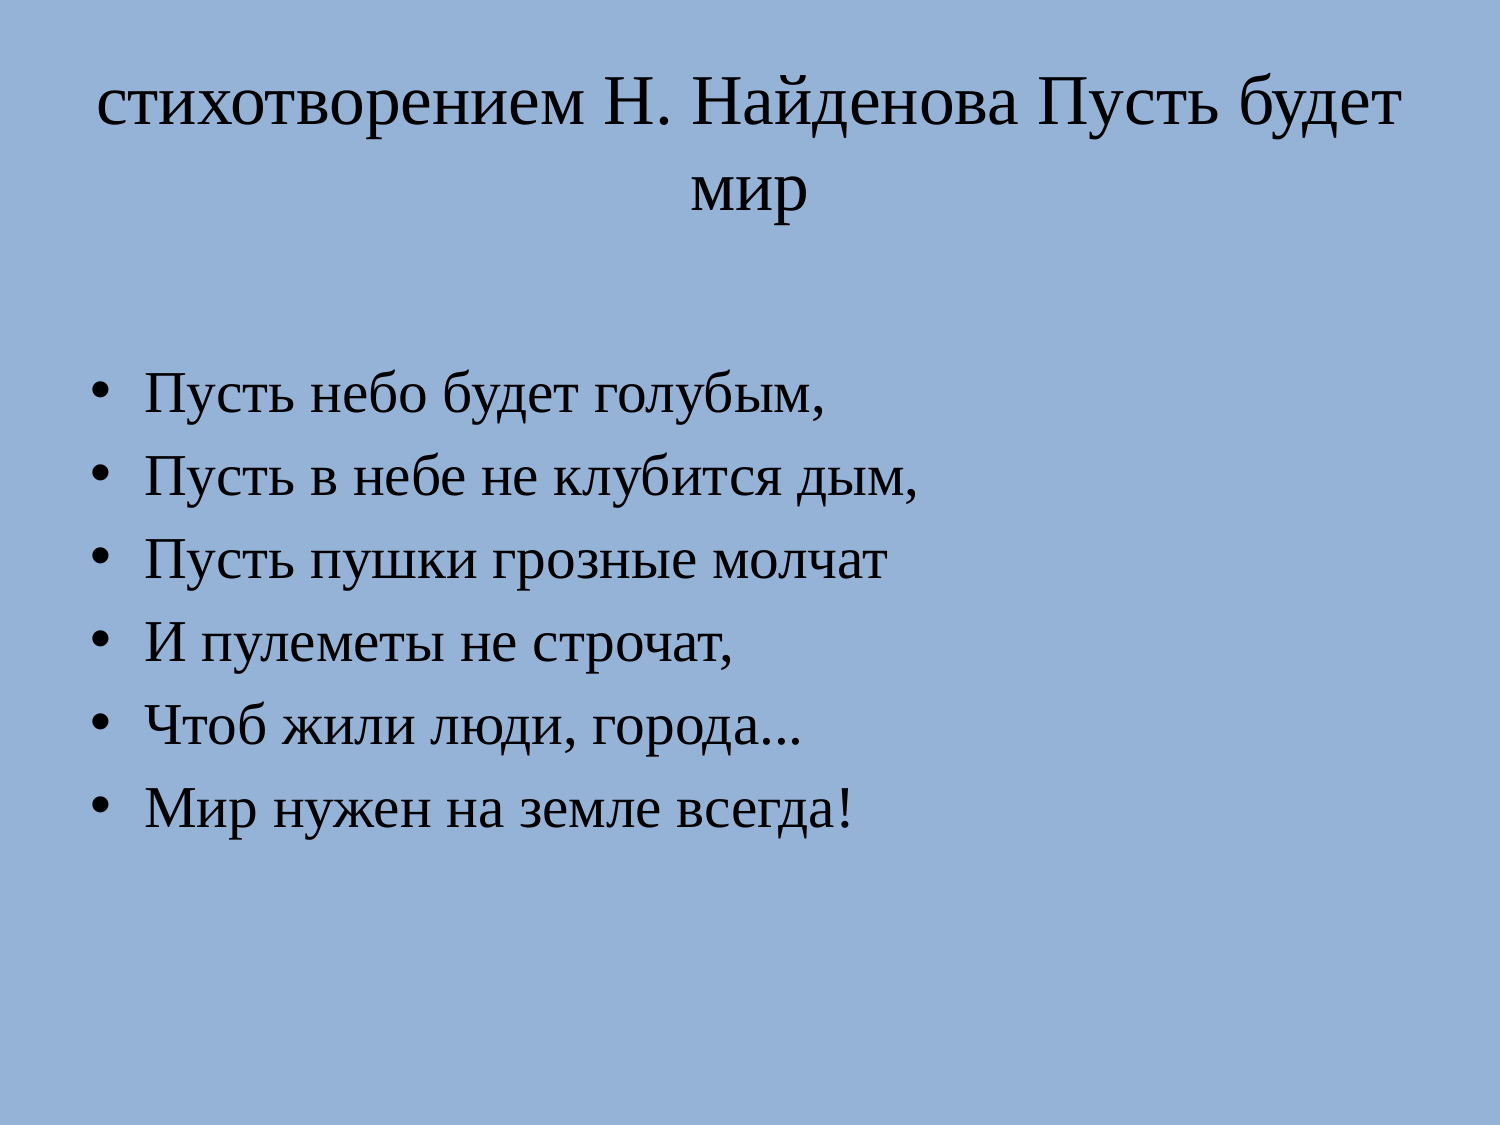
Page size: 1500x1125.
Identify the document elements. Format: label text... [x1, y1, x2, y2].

title стихотворением Н. Найденова Пусть будет мир [75, 45, 1425, 233]
list Пусть небо будет голубым, Пусть в небе не клубится дым, Пусть пушки грозные молчат И пулеметы не строчат, Чтоб жили люди, города... Мир нужен на земле всегда! [75, 262, 1425, 1005]
